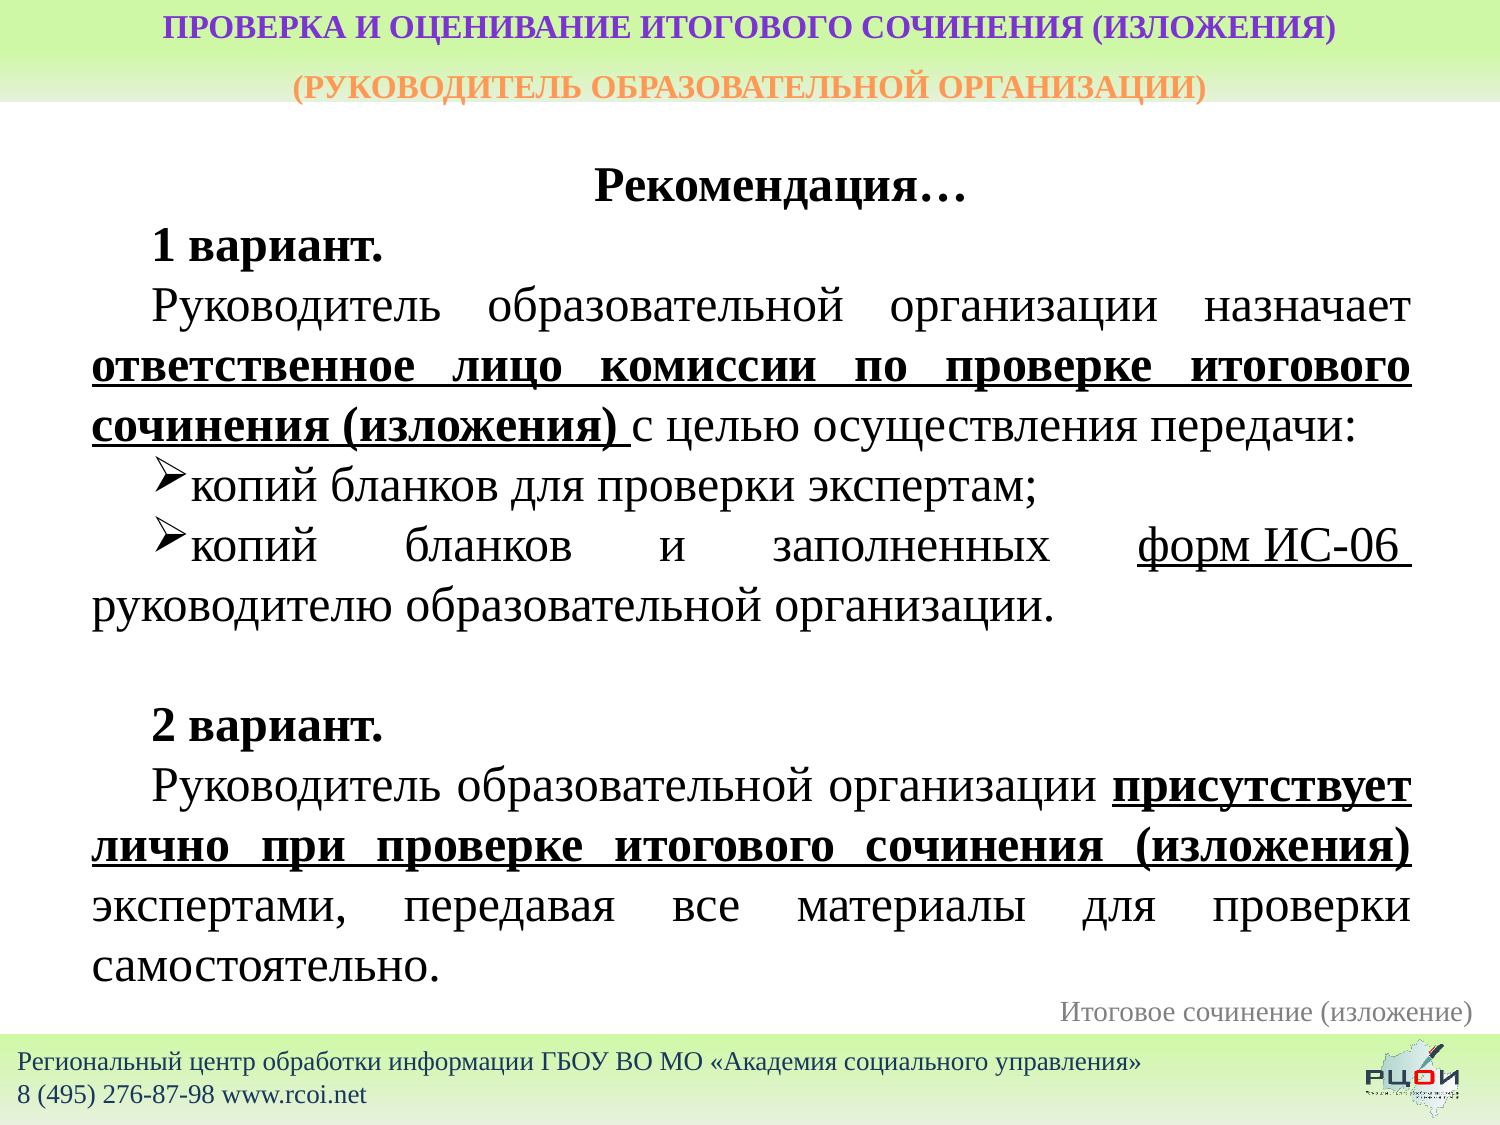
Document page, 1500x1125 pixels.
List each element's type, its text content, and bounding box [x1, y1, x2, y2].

title Проверка и оценивание итогового сочинения (изложения) (РУКОВОДИТЕЛЬ ОБРАЗОВАТЕЛЬНОЙ ОРГАНИЗАЦИИ) [75, 0, 1425, 90]
list Рекомендация… 1 вариант. Руководитель образовательной организации назначает ответственное лицо комиссии по проверке итогового сочинения (изложения) с целью осуществления передачи: копий бланков для проверки экспертам; копий бланков и заполненных форм ИС-06 руководителю образовательной организации. 2 вариант. Руководитель образовательной организации присутствует лично при проверке итогового сочинения (изложения) экспертами, передавая все материалы для проверки самостоятельно. [76, 113, 1427, 1000]
picture [1366, 1039, 1459, 1118]
